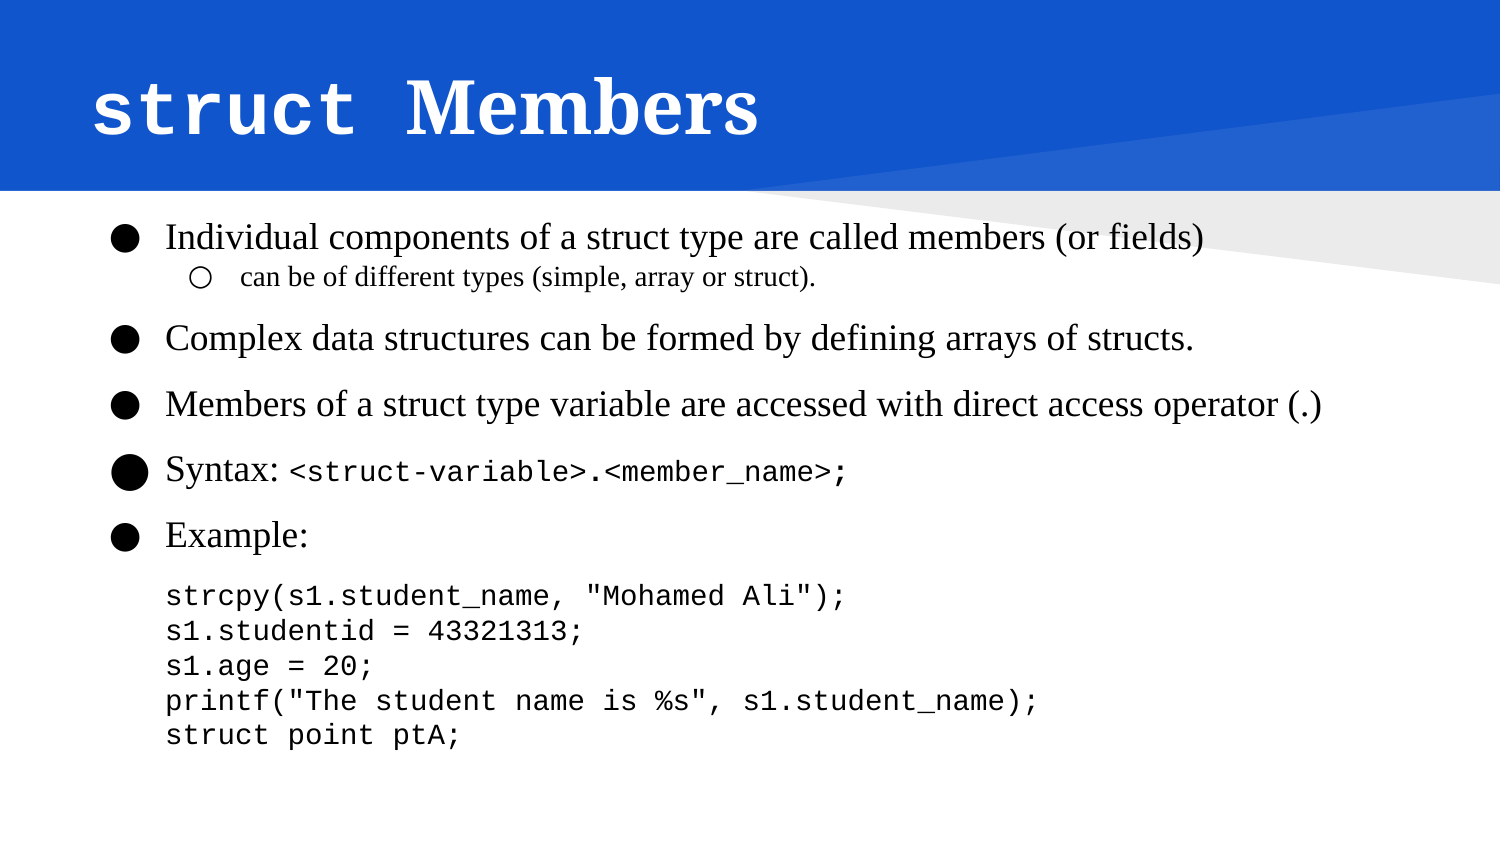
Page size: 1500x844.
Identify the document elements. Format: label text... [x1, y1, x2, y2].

list Individual components of a struct type are called members (or fields) can be of different types (simple, array or struct). Complex data structures can be formed by defining arrays of structs. Members of a struct type variable are accessed with direct access operator (.) Syntax: <struct-variable>.<member_name>; Example: strcpy(s1.student_name, "Mohamed Ali"); s1.studentid = 43321313; s1.age = 20; printf("The student name is %s", s1.student_name); struct point ptA; [75, 196, 1425, 808]
title struct Members [75, 33, 1425, 175]
